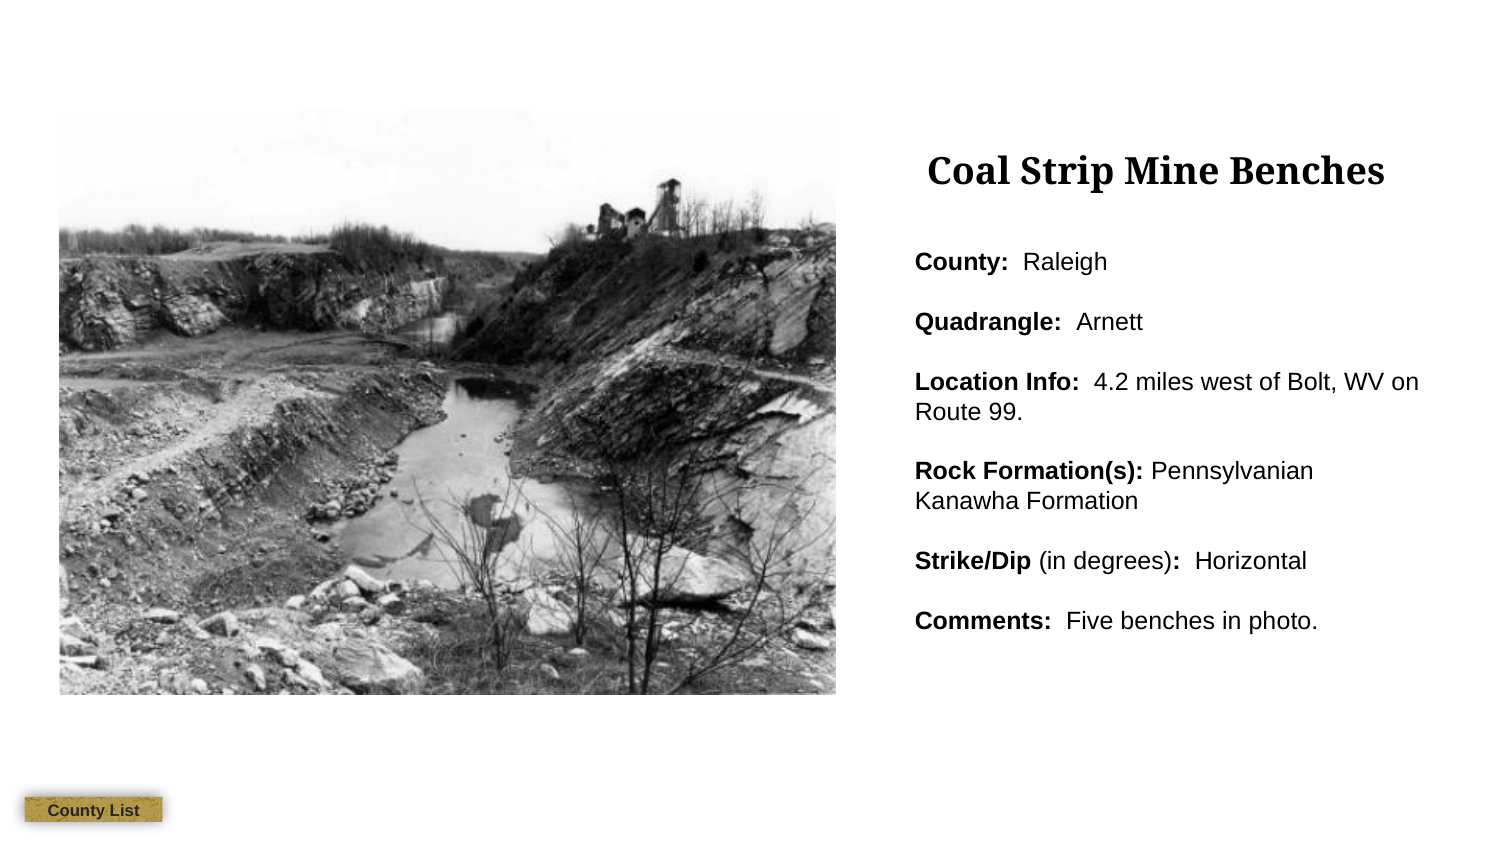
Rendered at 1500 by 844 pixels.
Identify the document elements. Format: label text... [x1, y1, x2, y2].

text_box Coal Strip Mine Benches [875, 139, 1438, 200]
text_box County List [24, 796, 163, 822]
text_box County: Raleigh Quadrangle: Arnett Location Info: 4.2 miles west of Bolt, WV on Route 99. Rock Formation(s): Pennsylvanian Kanawha Formation Strike/Dip (in degrees): Horizontal Comments: Five benches in photo. [899, 237, 1438, 642]
picture [59, 109, 836, 695]
